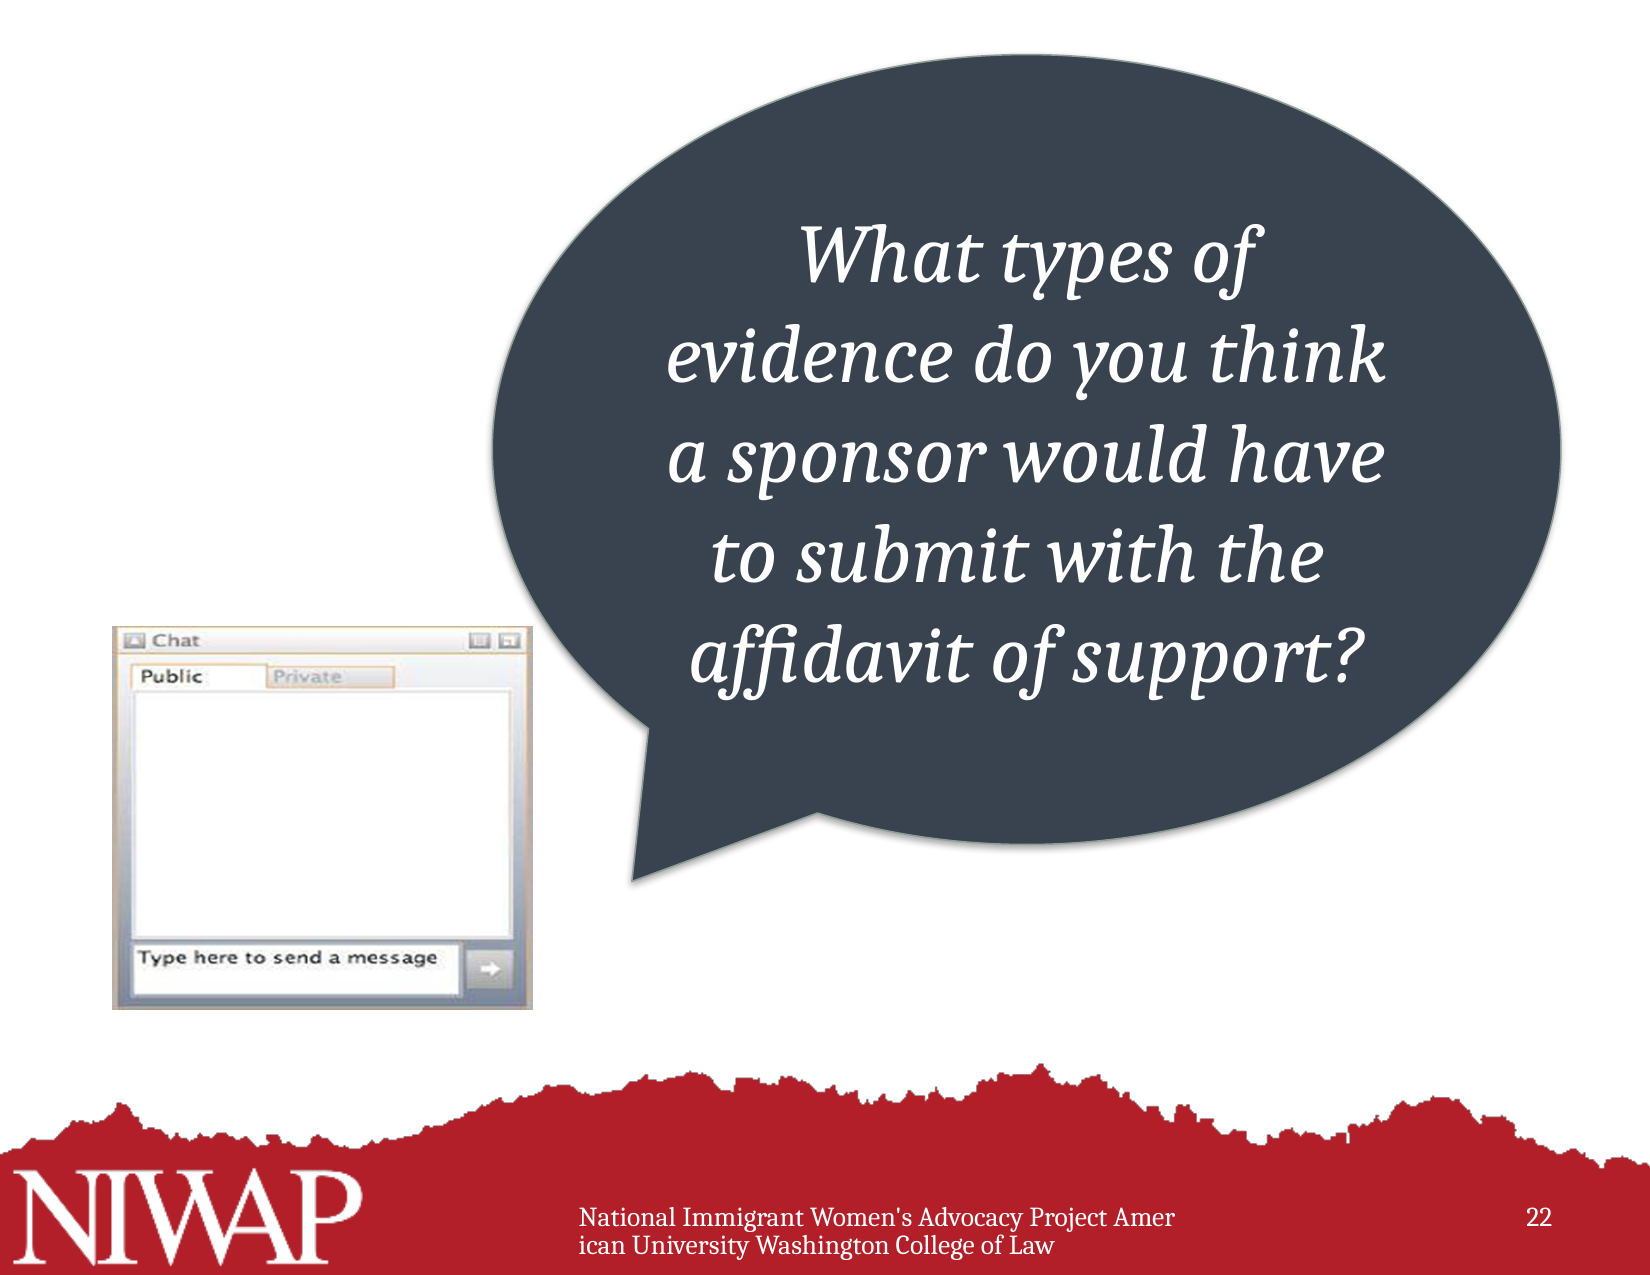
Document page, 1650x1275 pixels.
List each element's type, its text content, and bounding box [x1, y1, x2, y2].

footer National Immigrant Women's Advocacy Project American University Washington College of Law [563, 1181, 1197, 1250]
slide_number 22 [1374, 1181, 1568, 1250]
picture [0, 0, 1650, 1275]
text_box What types of evidence do you think a sponsor would have to submit with the affidavit of support? [492, 54, 1561, 882]
